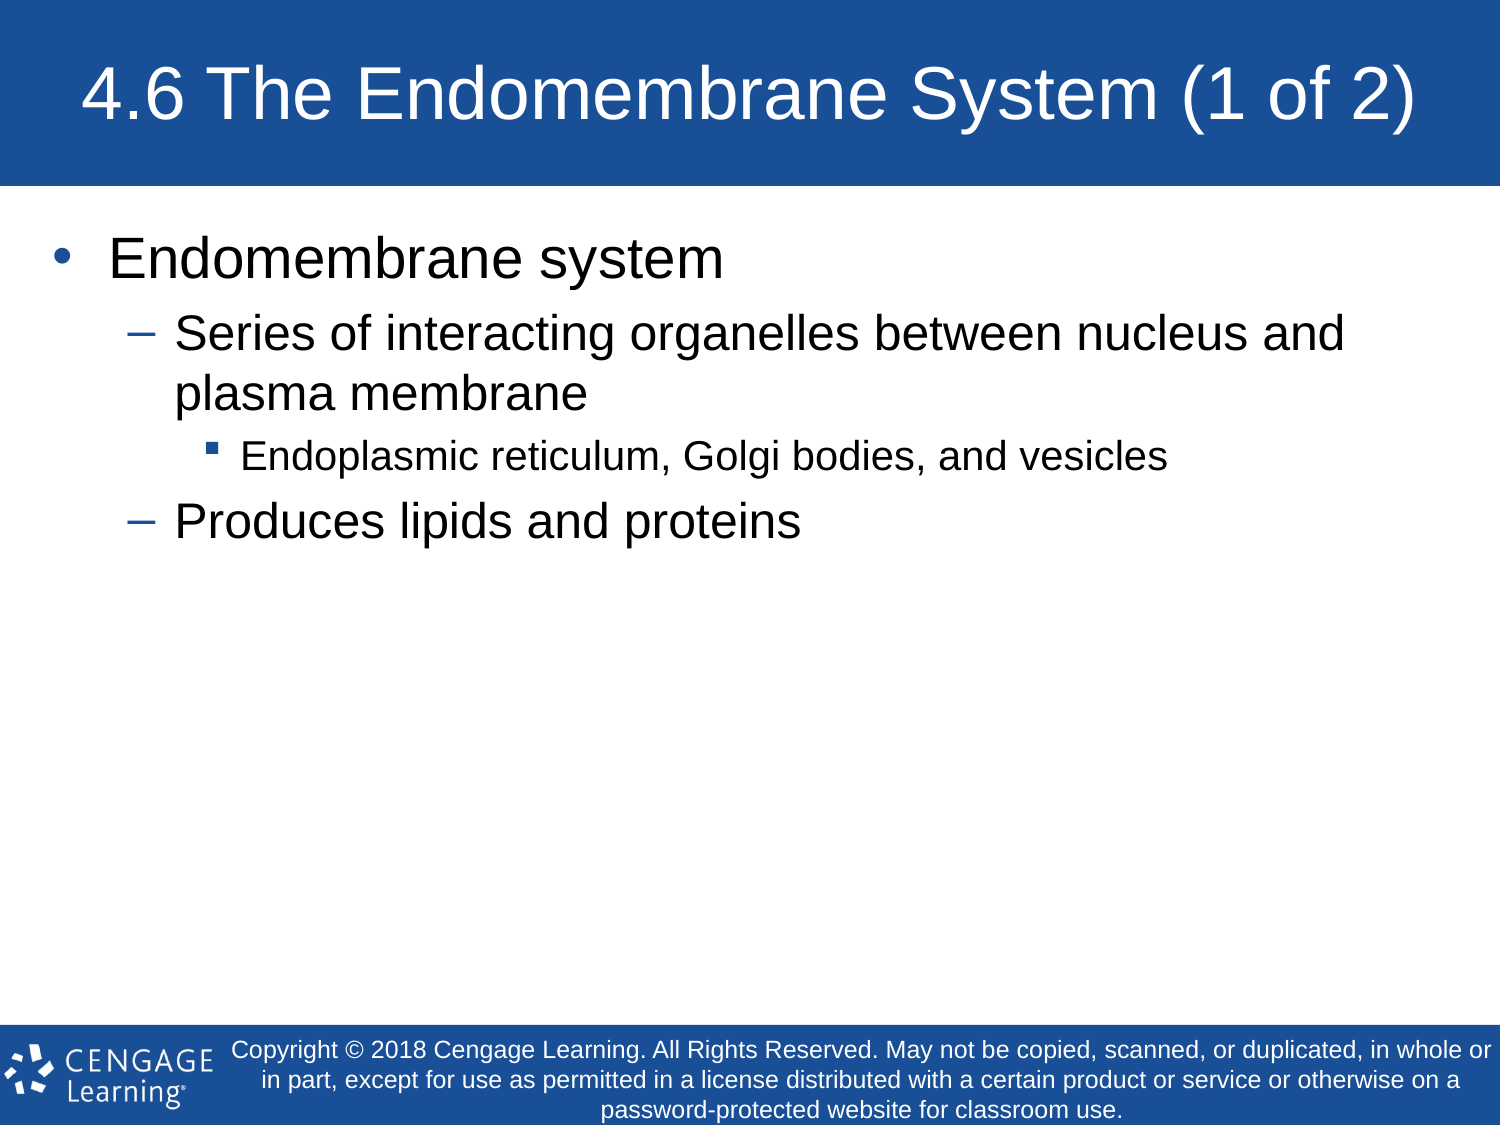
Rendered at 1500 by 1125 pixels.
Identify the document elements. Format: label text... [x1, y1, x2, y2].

picture [0, 1040, 216, 1113]
list Endomembrane system Series of interacting organelles between nucleus and plasma membrane Endoplasmic reticulum, Golgi bodies, and vesicles Produces lipids and proteins [37, 212, 1475, 1005]
title 4.6 The Endomembrane System (1 of 2) [7, 4, 1493, 175]
